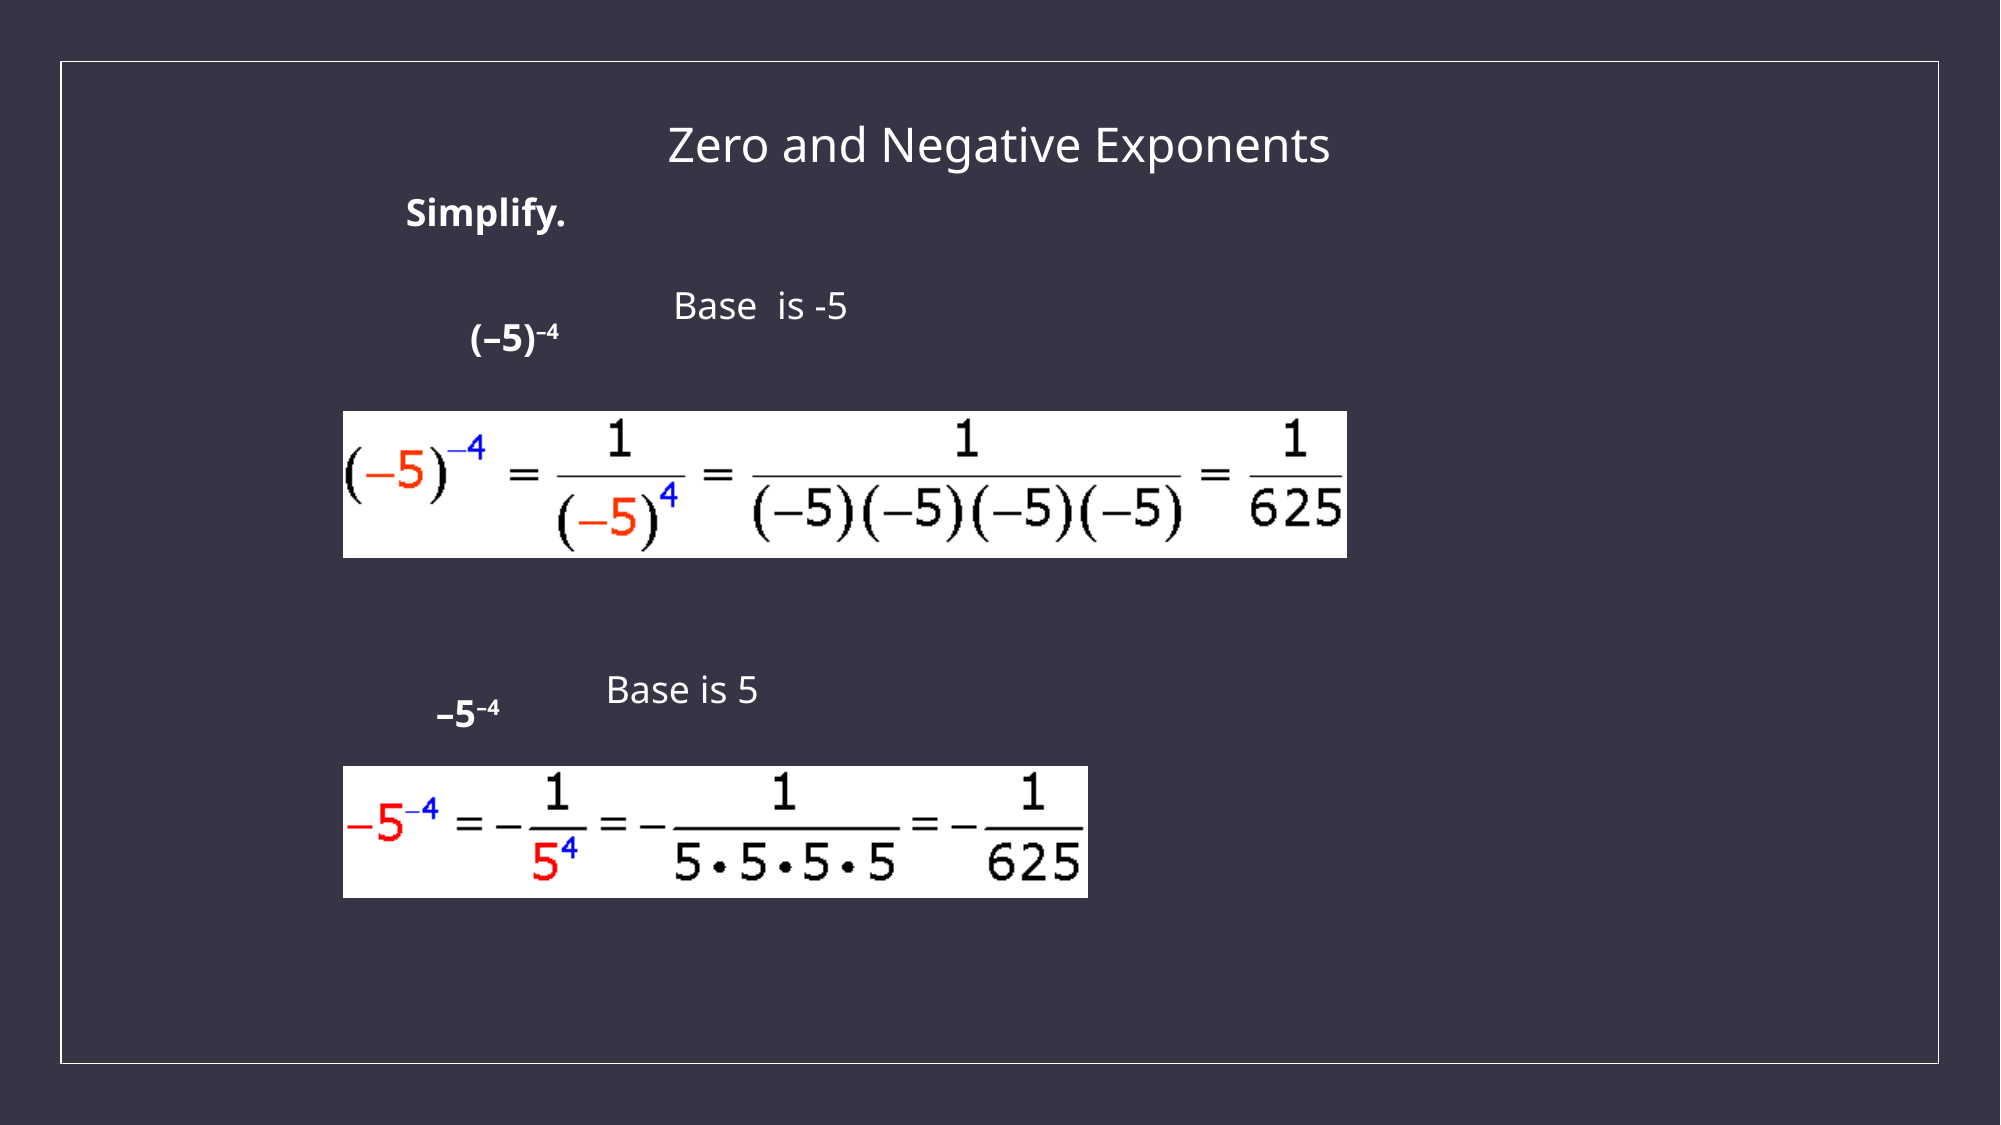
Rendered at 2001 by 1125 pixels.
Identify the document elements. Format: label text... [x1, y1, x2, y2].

picture [343, 411, 1347, 558]
text_box Base is 5 [590, 658, 1041, 719]
text_box –5–4 [421, 682, 515, 742]
picture [343, 766, 1088, 899]
text_box Base is -5 [658, 274, 1218, 335]
text_box Zero and Negative Exponents [249, 107, 1750, 180]
text_box (–5)–4 [455, 306, 883, 366]
text_box Simplify. [391, 181, 688, 241]
